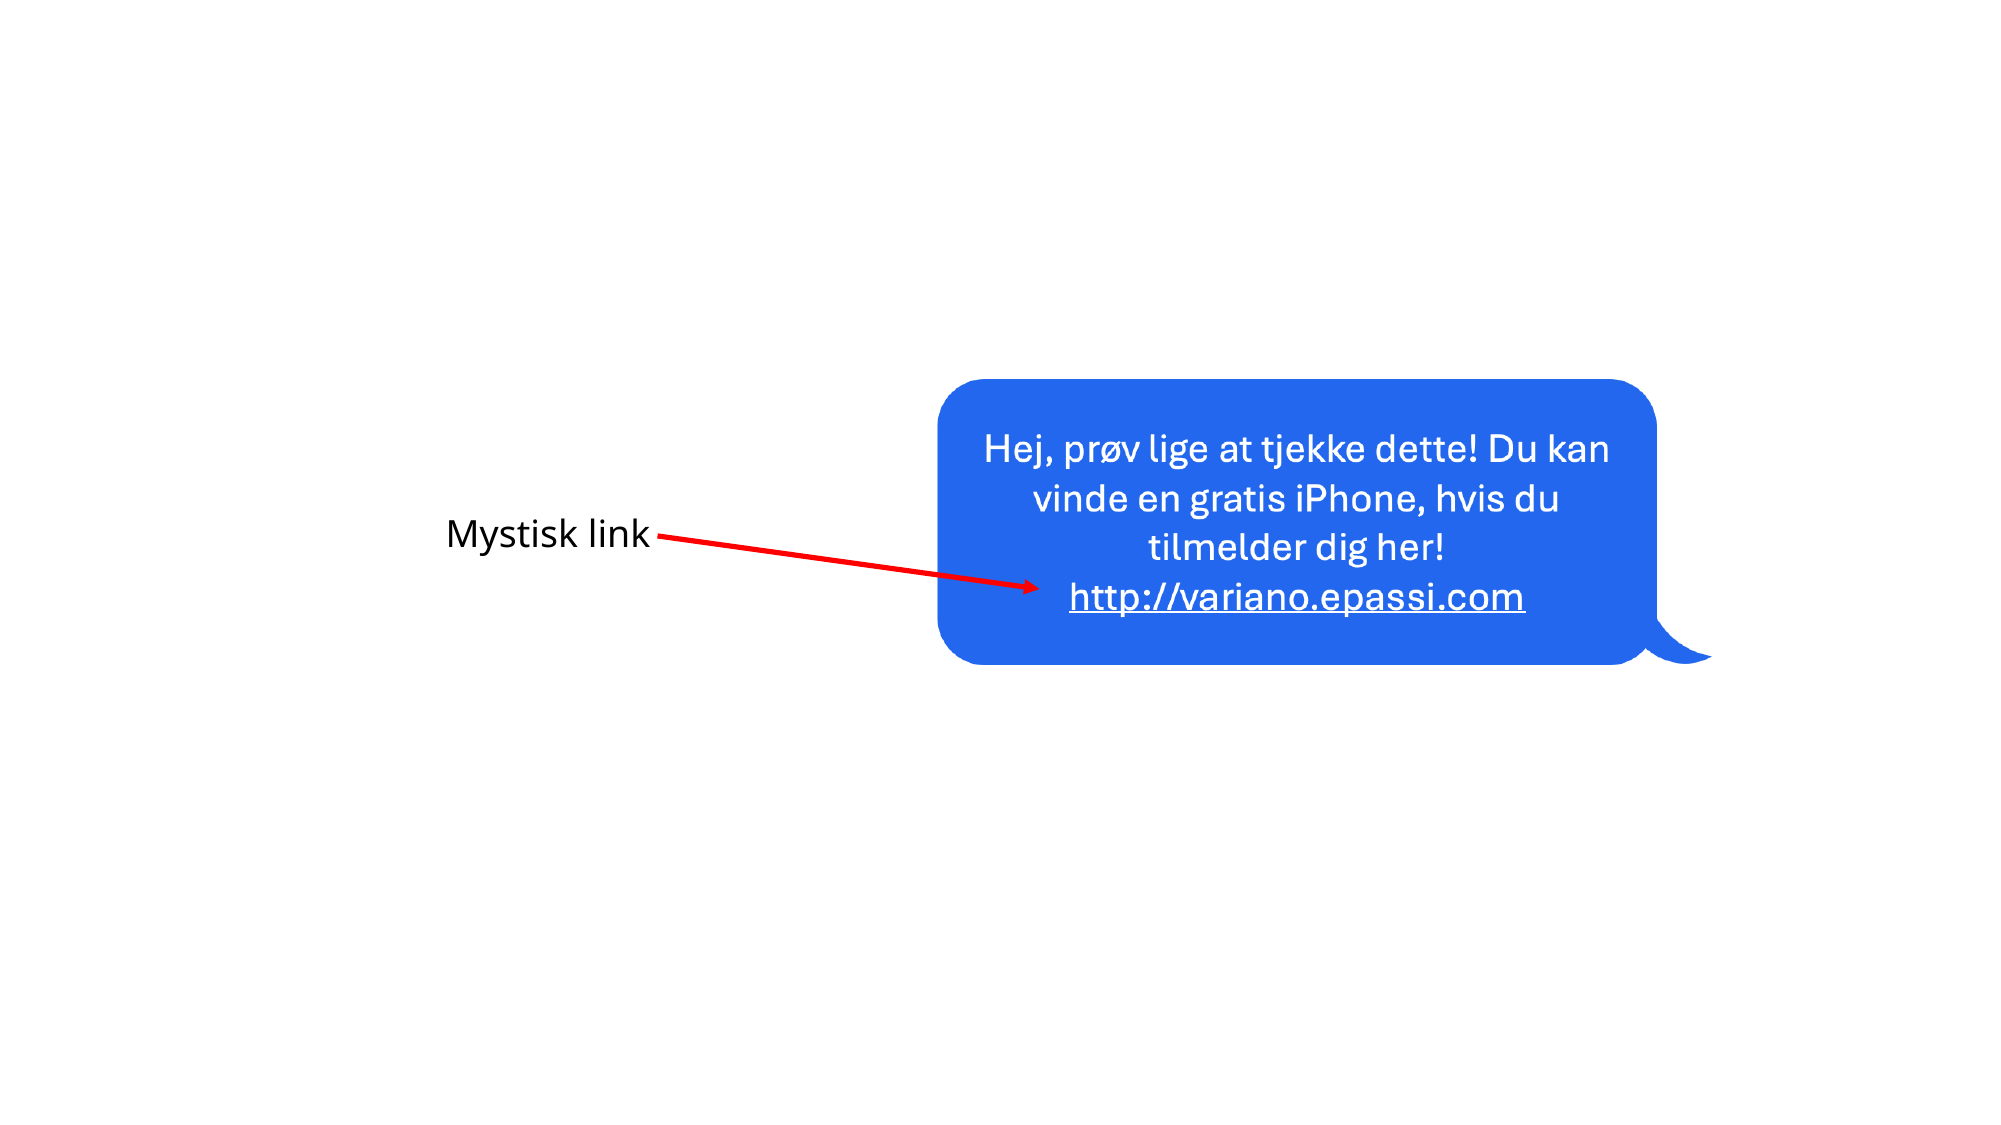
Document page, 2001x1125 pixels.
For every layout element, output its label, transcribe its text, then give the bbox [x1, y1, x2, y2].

picture [916, 355, 1733, 708]
text_box Mystisk link [430, 502, 666, 563]
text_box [656, 535, 1041, 590]
